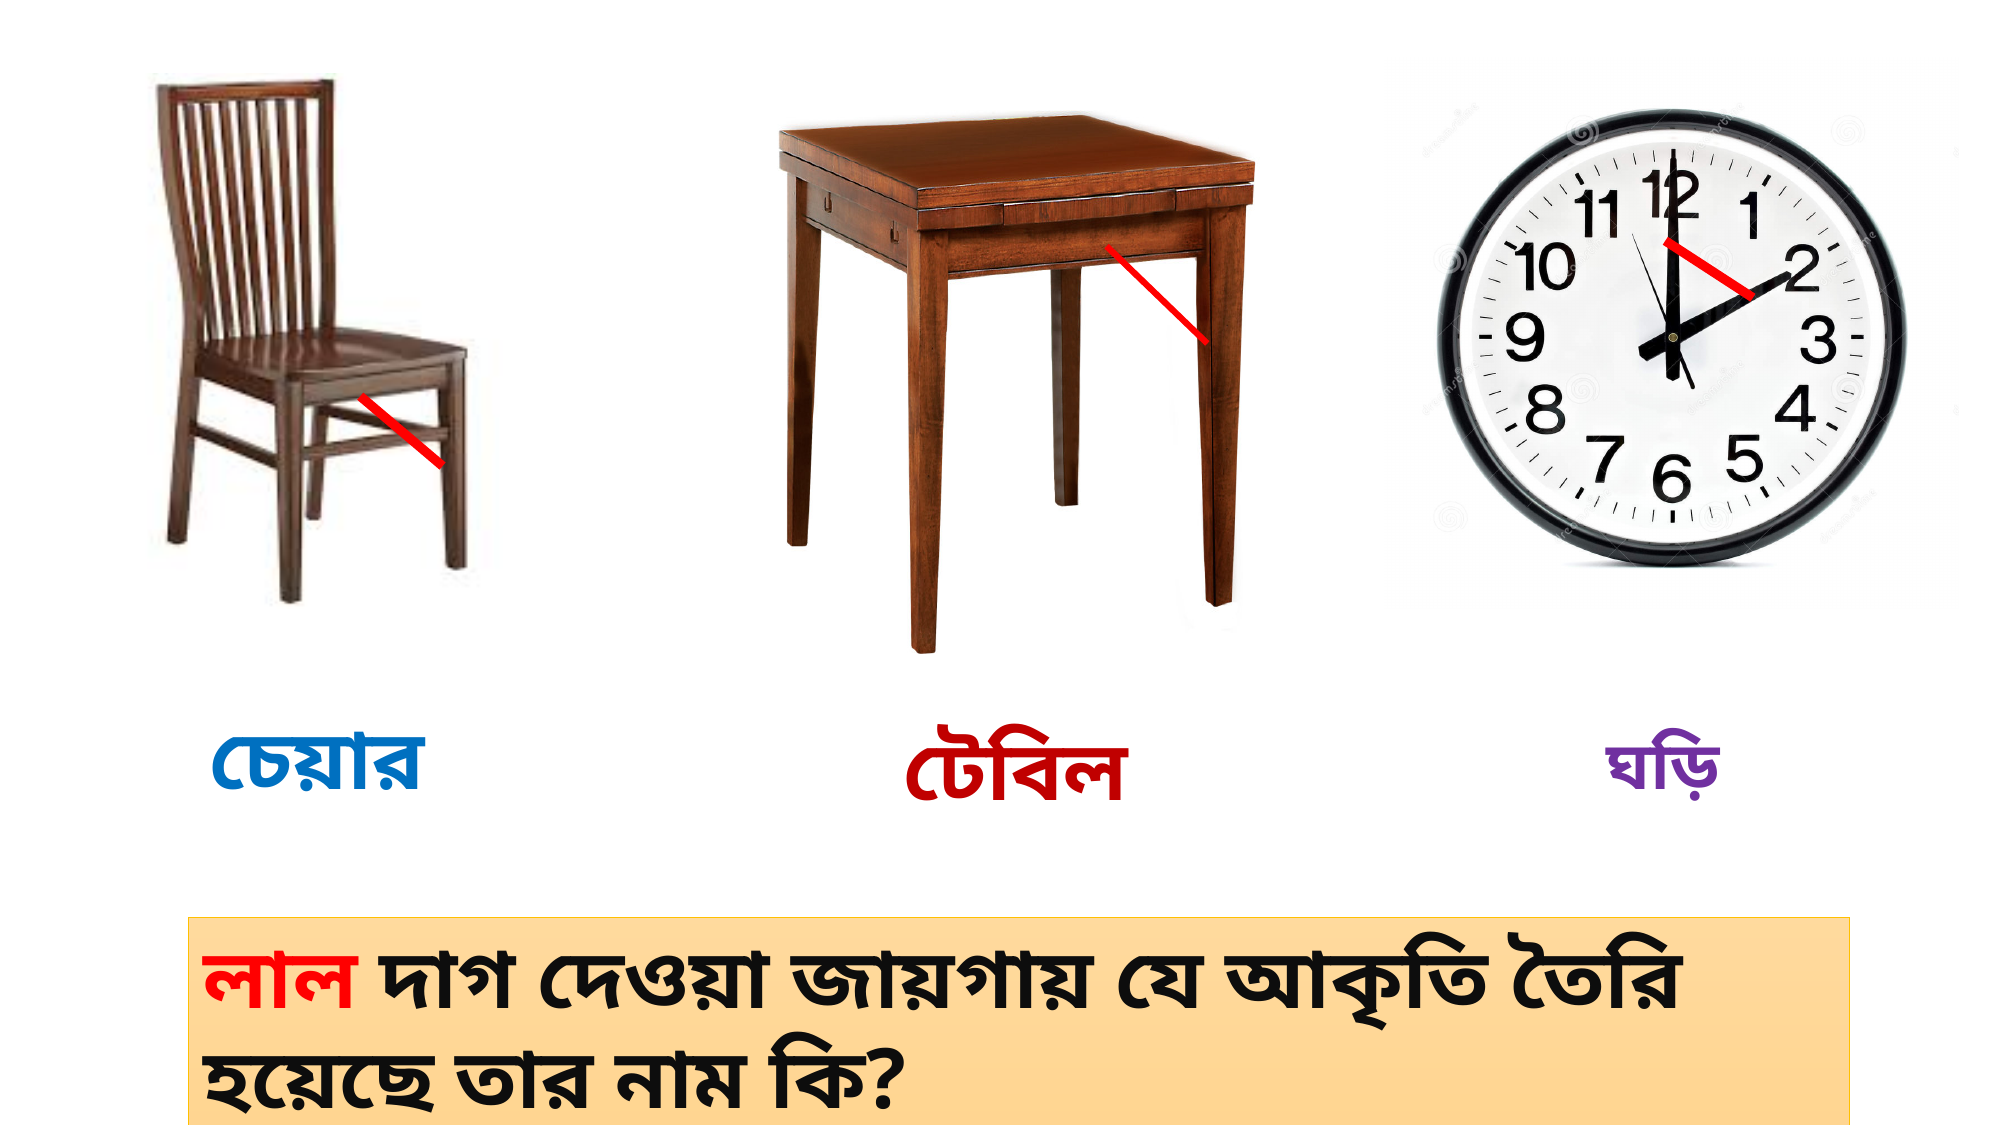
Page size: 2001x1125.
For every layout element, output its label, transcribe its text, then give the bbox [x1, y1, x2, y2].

text_box টেবিল [881, 709, 1151, 825]
text_box লাল দাগ দেওয়া জায়গায় যে আকৃতি তৈরি হয়েছে তার নাম কি? [188, 917, 1850, 1125]
text_box চেয়ার [188, 698, 468, 814]
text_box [32, 73, 580, 609]
text_box ঘড়ি [1565, 715, 1778, 811]
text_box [755, 110, 1277, 654]
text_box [1384, 57, 1959, 609]
